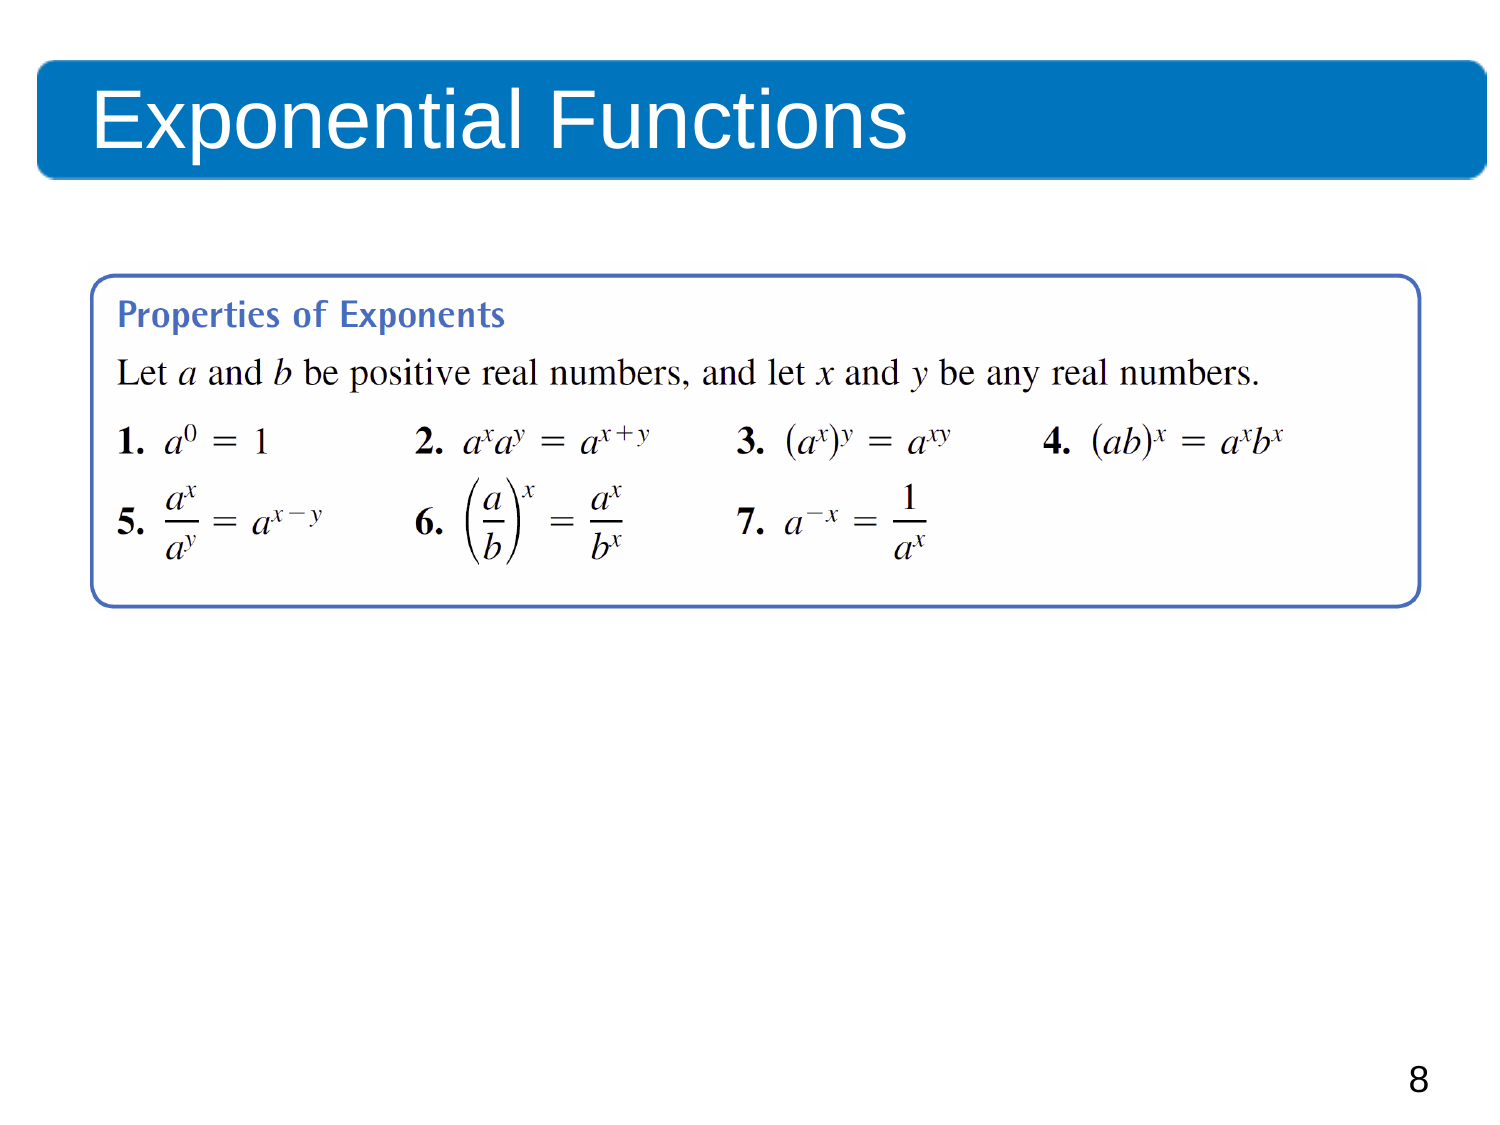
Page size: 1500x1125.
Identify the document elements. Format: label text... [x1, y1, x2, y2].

picture [87, 262, 1427, 613]
picture [37, 60, 1487, 180]
title Exponential Functions [74, 56, 1439, 173]
